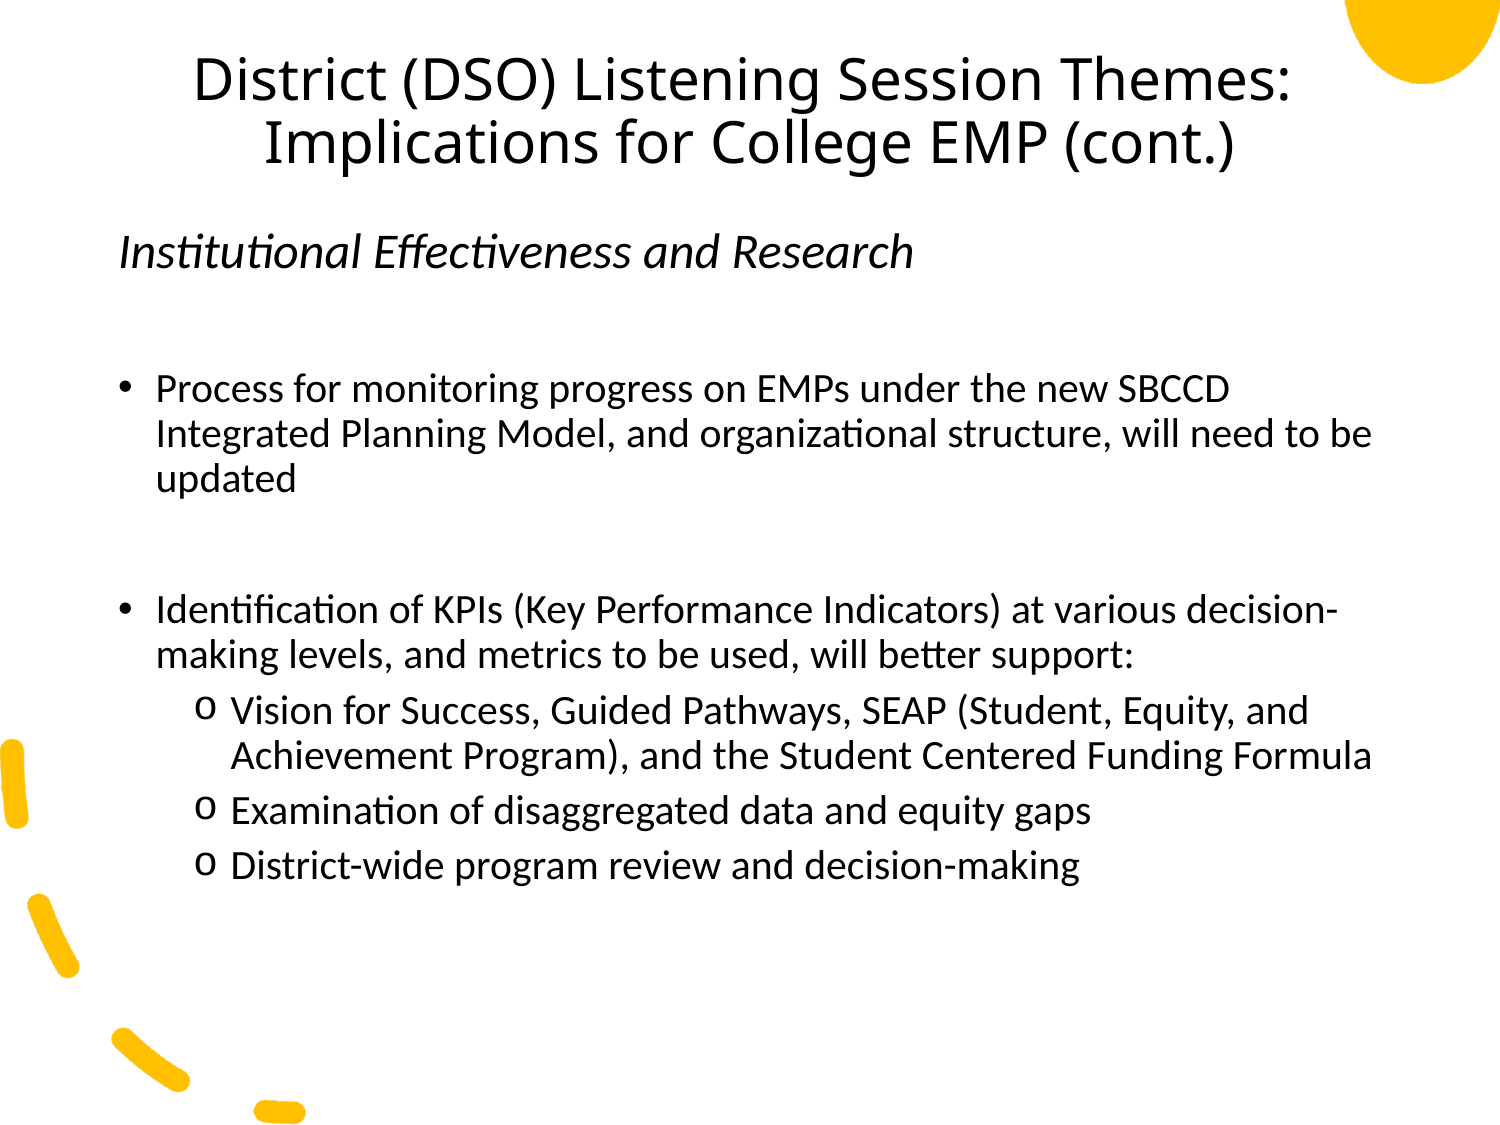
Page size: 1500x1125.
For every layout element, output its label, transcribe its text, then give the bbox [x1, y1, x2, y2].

picture [0, 0, 1500, 1125]
title District (DSO) Listening Session Themes: Implications for College EMP (cont.) [103, 59, 1397, 167]
list Institutional Effectiveness and Research Process for monitoring progress on EMPs under the new SBCCD Integrated Planning Model, and organizational structure, will need to be updated Identification of KPIs (Key Performance Indicators) at various decision-making levels, and metrics to be used, will better support: Vision for Success, Guided Pathways, SEAP (Student, Equity, and Achievement Program), and the Student Centered Funding Formula Examination of disaggregated data and equity gaps District-wide program review and decision-making [103, 218, 1397, 1091]
